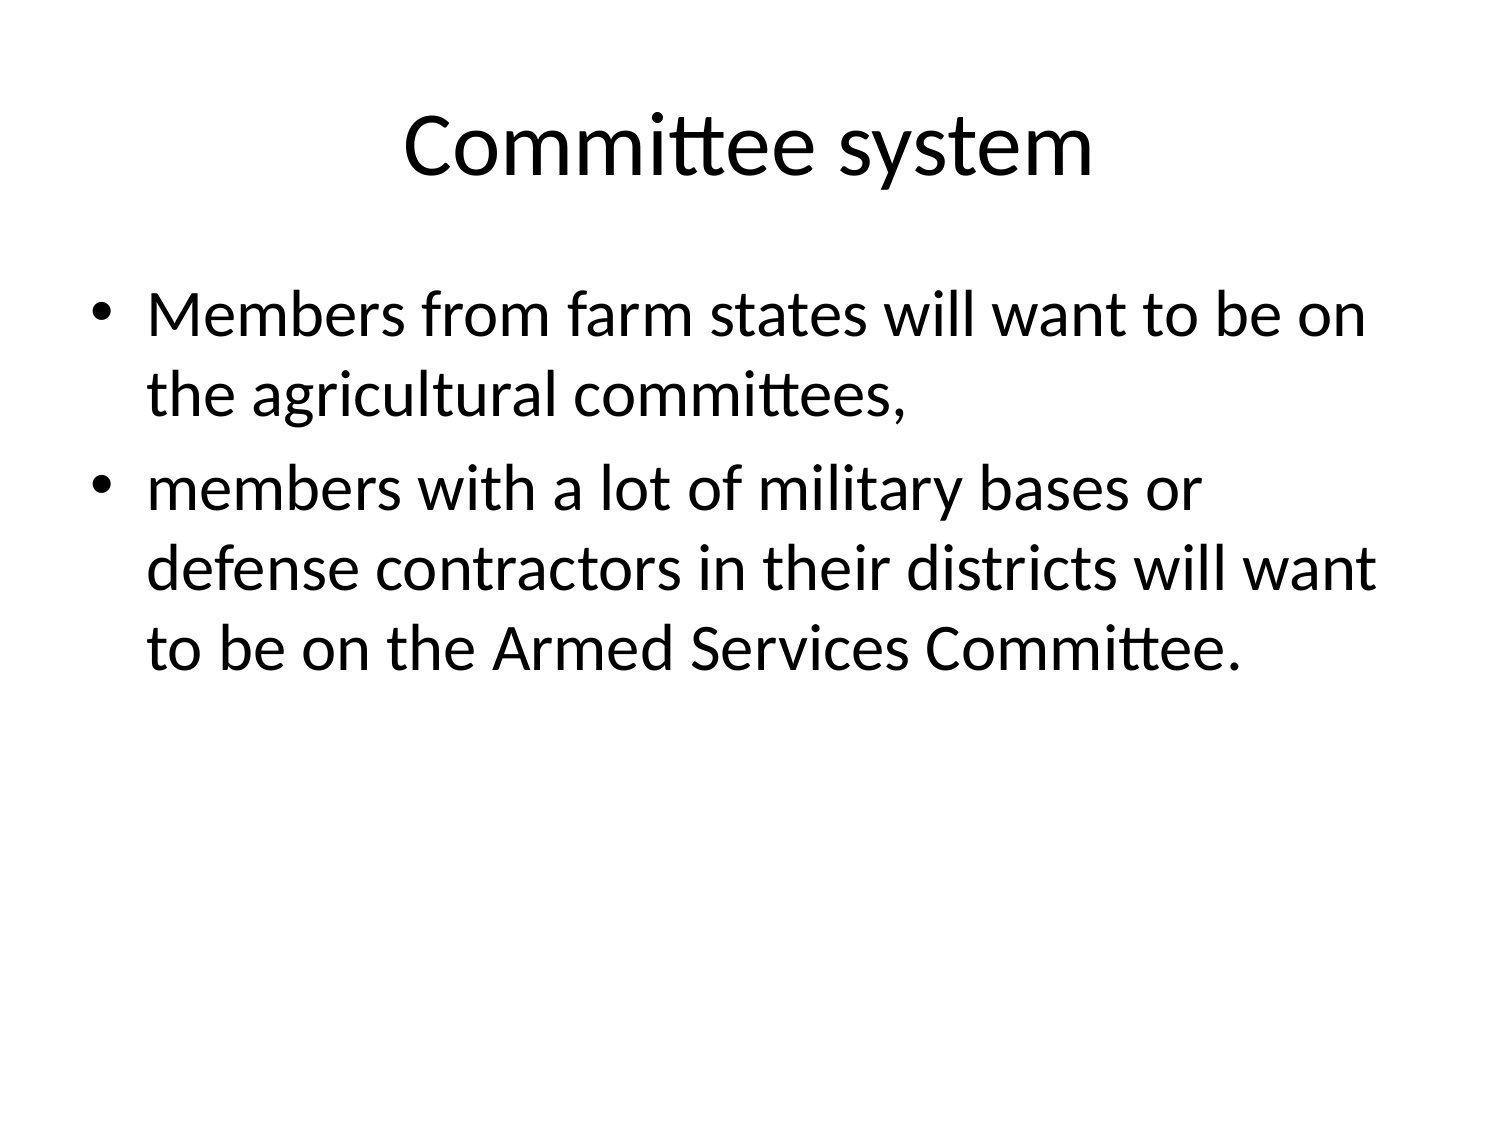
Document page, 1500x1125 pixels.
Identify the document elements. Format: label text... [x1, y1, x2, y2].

list Members from farm states will want to be on the agricultural committees, members with a lot of military bases or defense contractors in their districts will want to be on the Armed Services Committee. [75, 262, 1425, 1005]
title Committee system [75, 45, 1425, 233]
